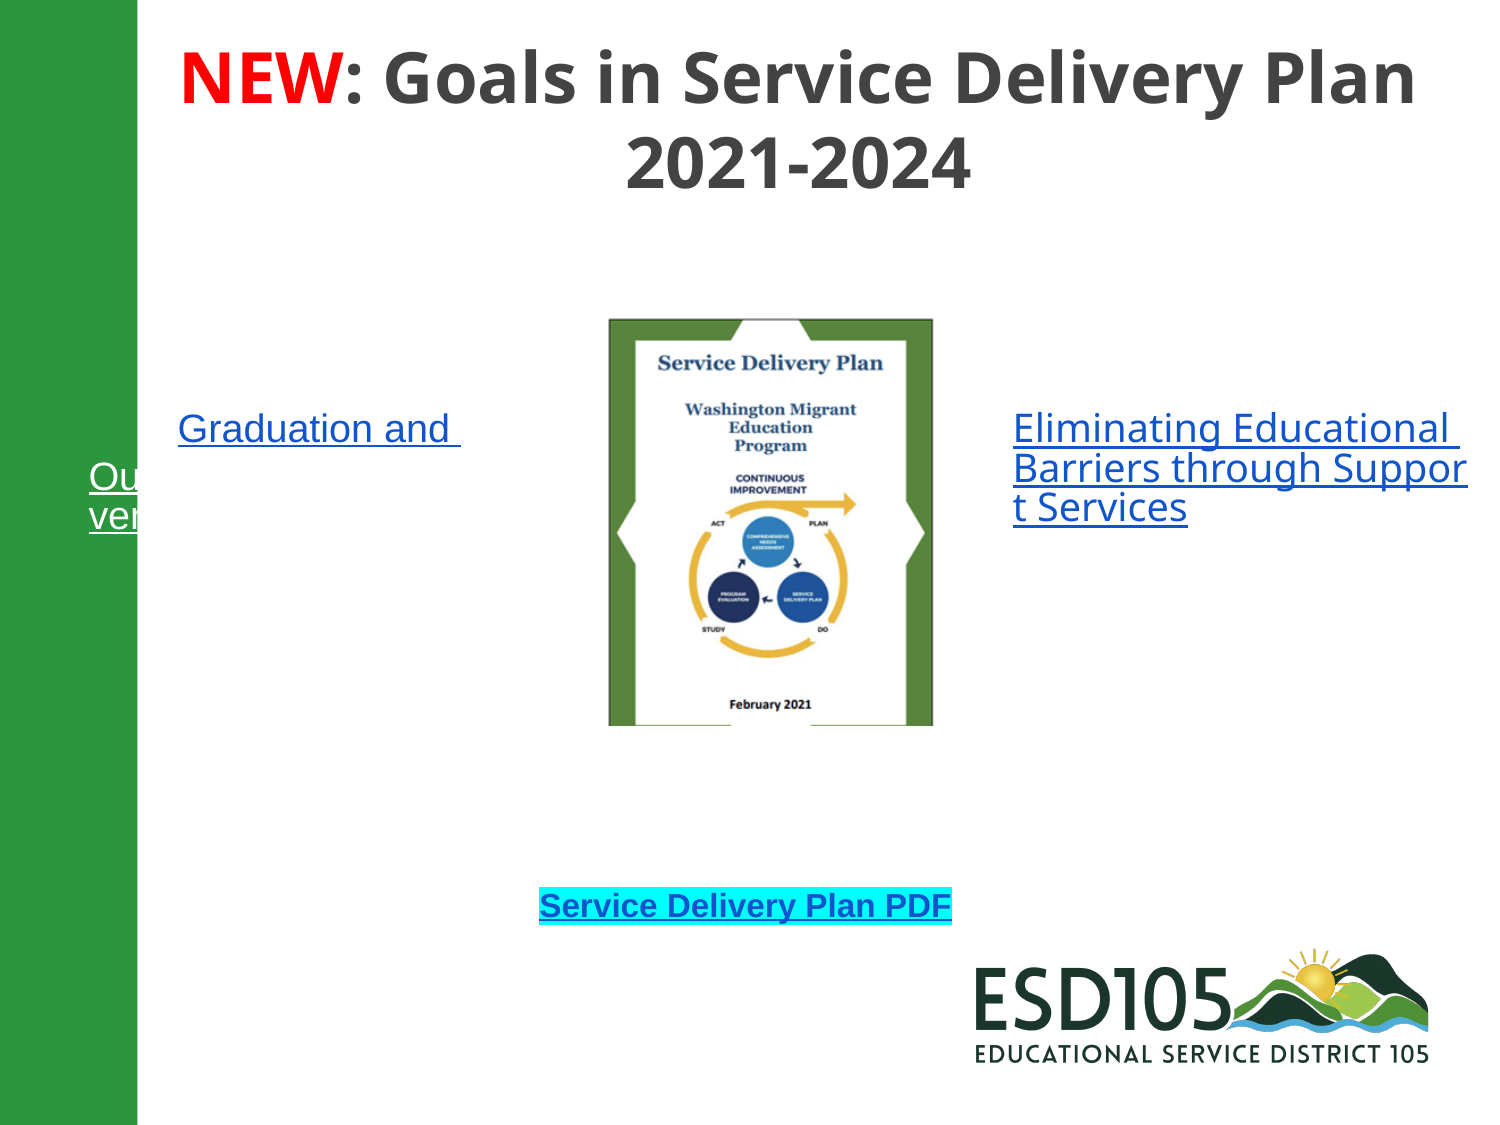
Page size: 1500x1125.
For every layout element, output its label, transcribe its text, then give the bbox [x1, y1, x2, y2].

text_box NEW: Goals in Service Delivery Plan 2021-2024 [147, 17, 1450, 218]
text_box Service Delivery Plan PDF [524, 863, 1017, 940]
text_box Graduation and Out-of-School Youth Achievement [73, 388, 566, 561]
picture [597, 314, 944, 727]
picture [913, 891, 1490, 1125]
text_box [0, 0, 138, 1125]
text_box Eliminating Educational Barriers through Support Services [997, 388, 1490, 520]
